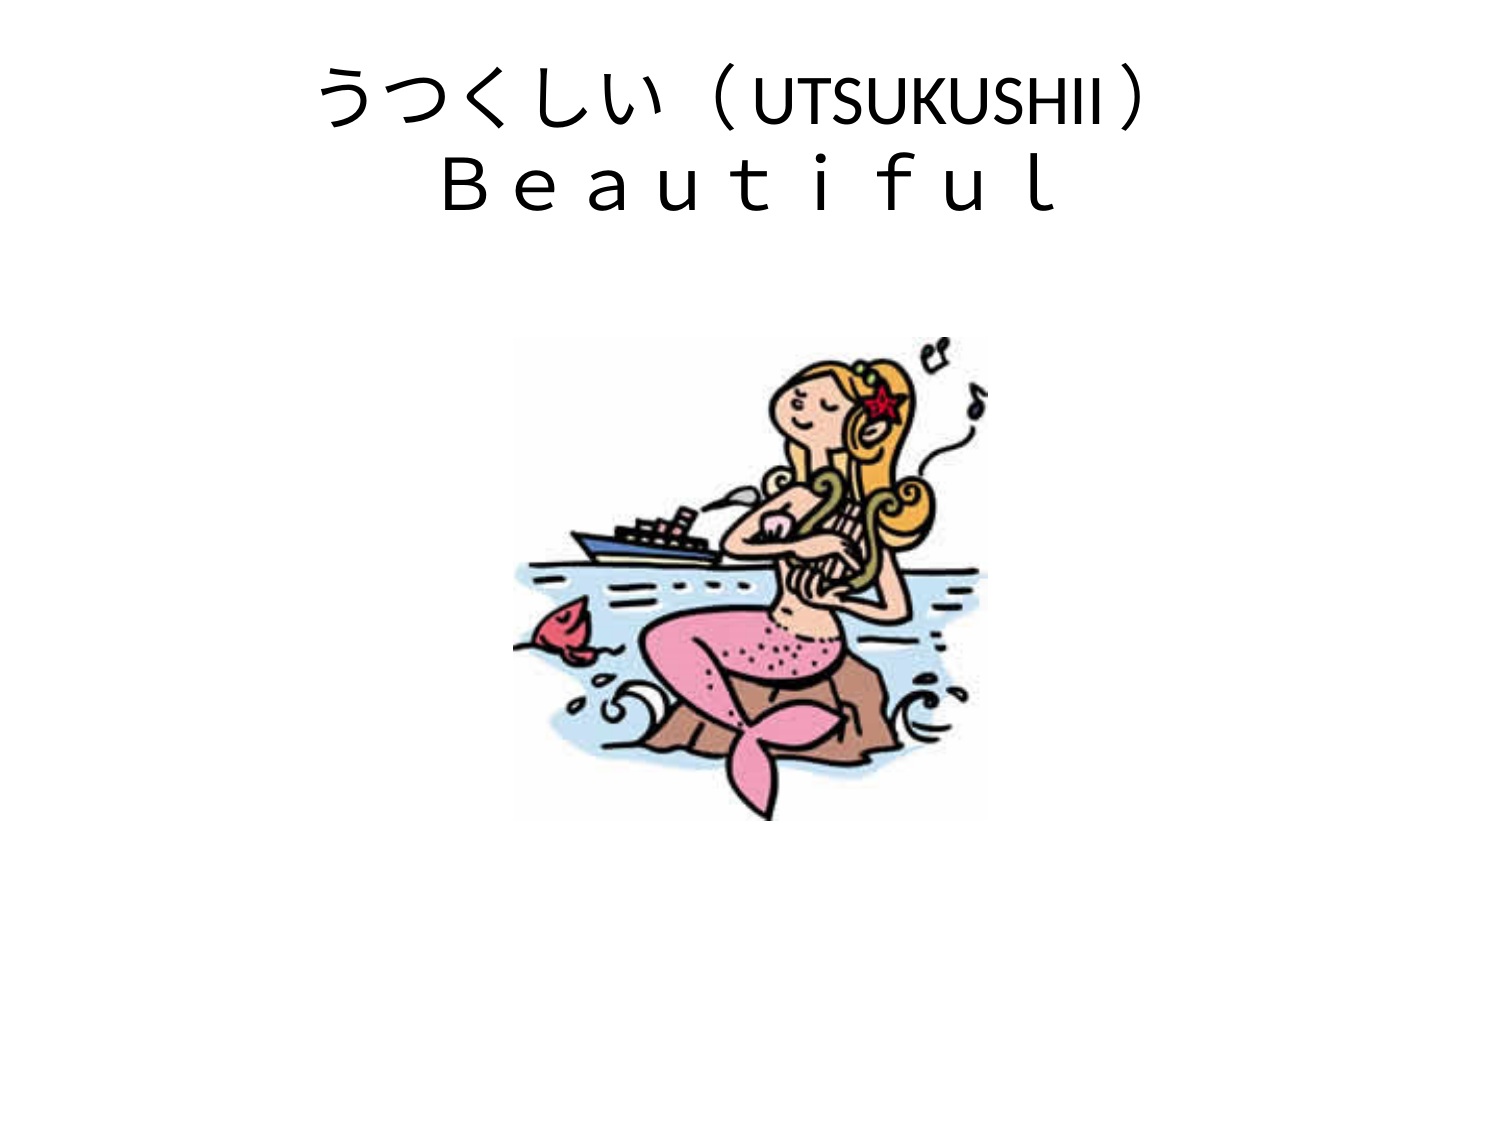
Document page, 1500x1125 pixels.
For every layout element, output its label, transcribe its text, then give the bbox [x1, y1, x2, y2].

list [513, 337, 988, 822]
title うつくしい（UTSUKUSHII） Ｂｅａｕｔｉｆｕｌ [74, 44, 1426, 233]
